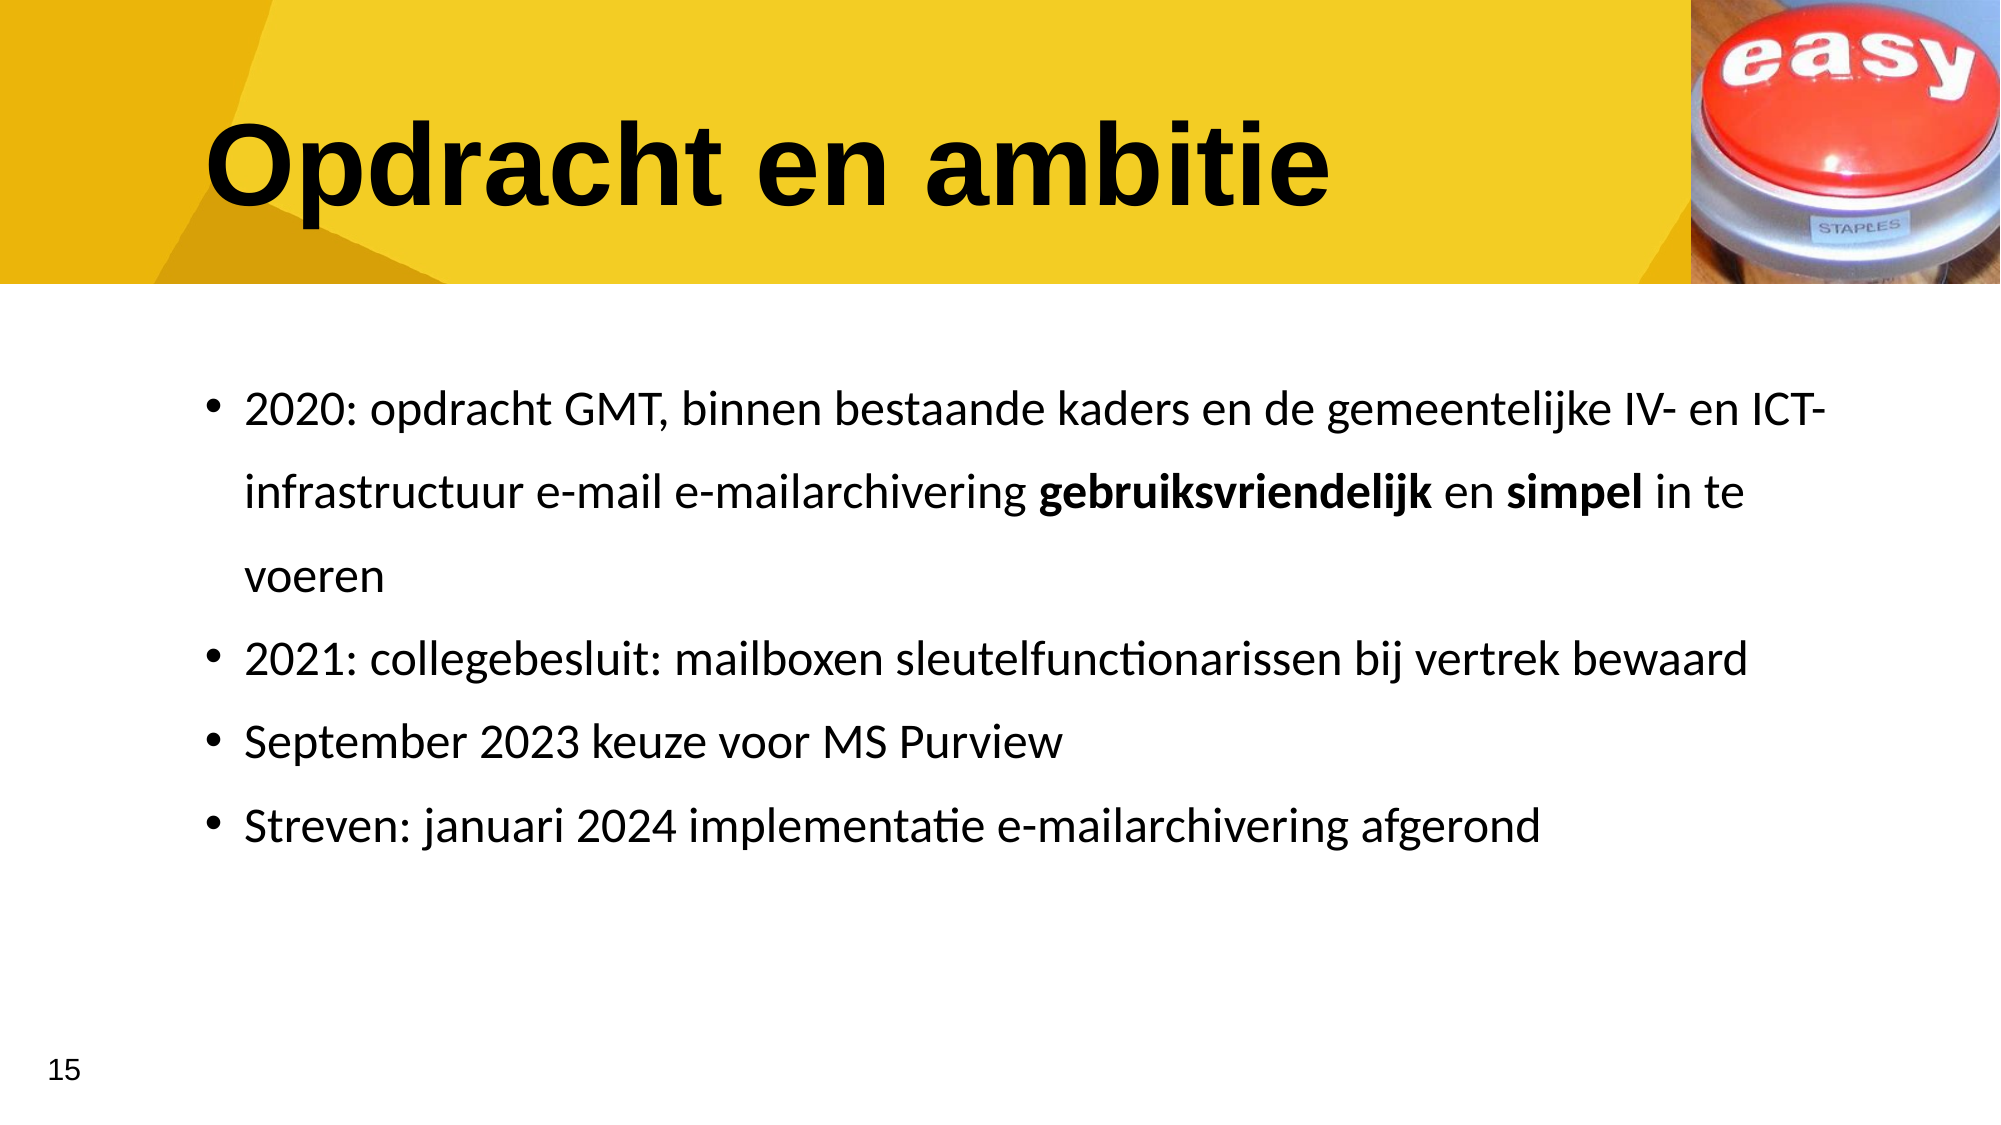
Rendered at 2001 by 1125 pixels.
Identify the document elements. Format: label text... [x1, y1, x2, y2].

title Opdracht en ambitie [204, 78, 1691, 258]
list 2020: opdracht GMT, binnen bestaande kaders en de gemeentelijke IV- en ICT-infrastructuur e-mail e-mailarchivering gebruiksvriendelijk en simpel in te voeren 2021: collegebesluit: mailboxen sleutelfunctionarissen bij vertrek bewaard September 2023 keuze voor MS Purview Streven: januari 2024 implementatie e-mailarchivering afgerond [204, 352, 1890, 1022]
picture [0, 0, 2000, 284]
slide_number 15 [0, 1050, 167, 1125]
